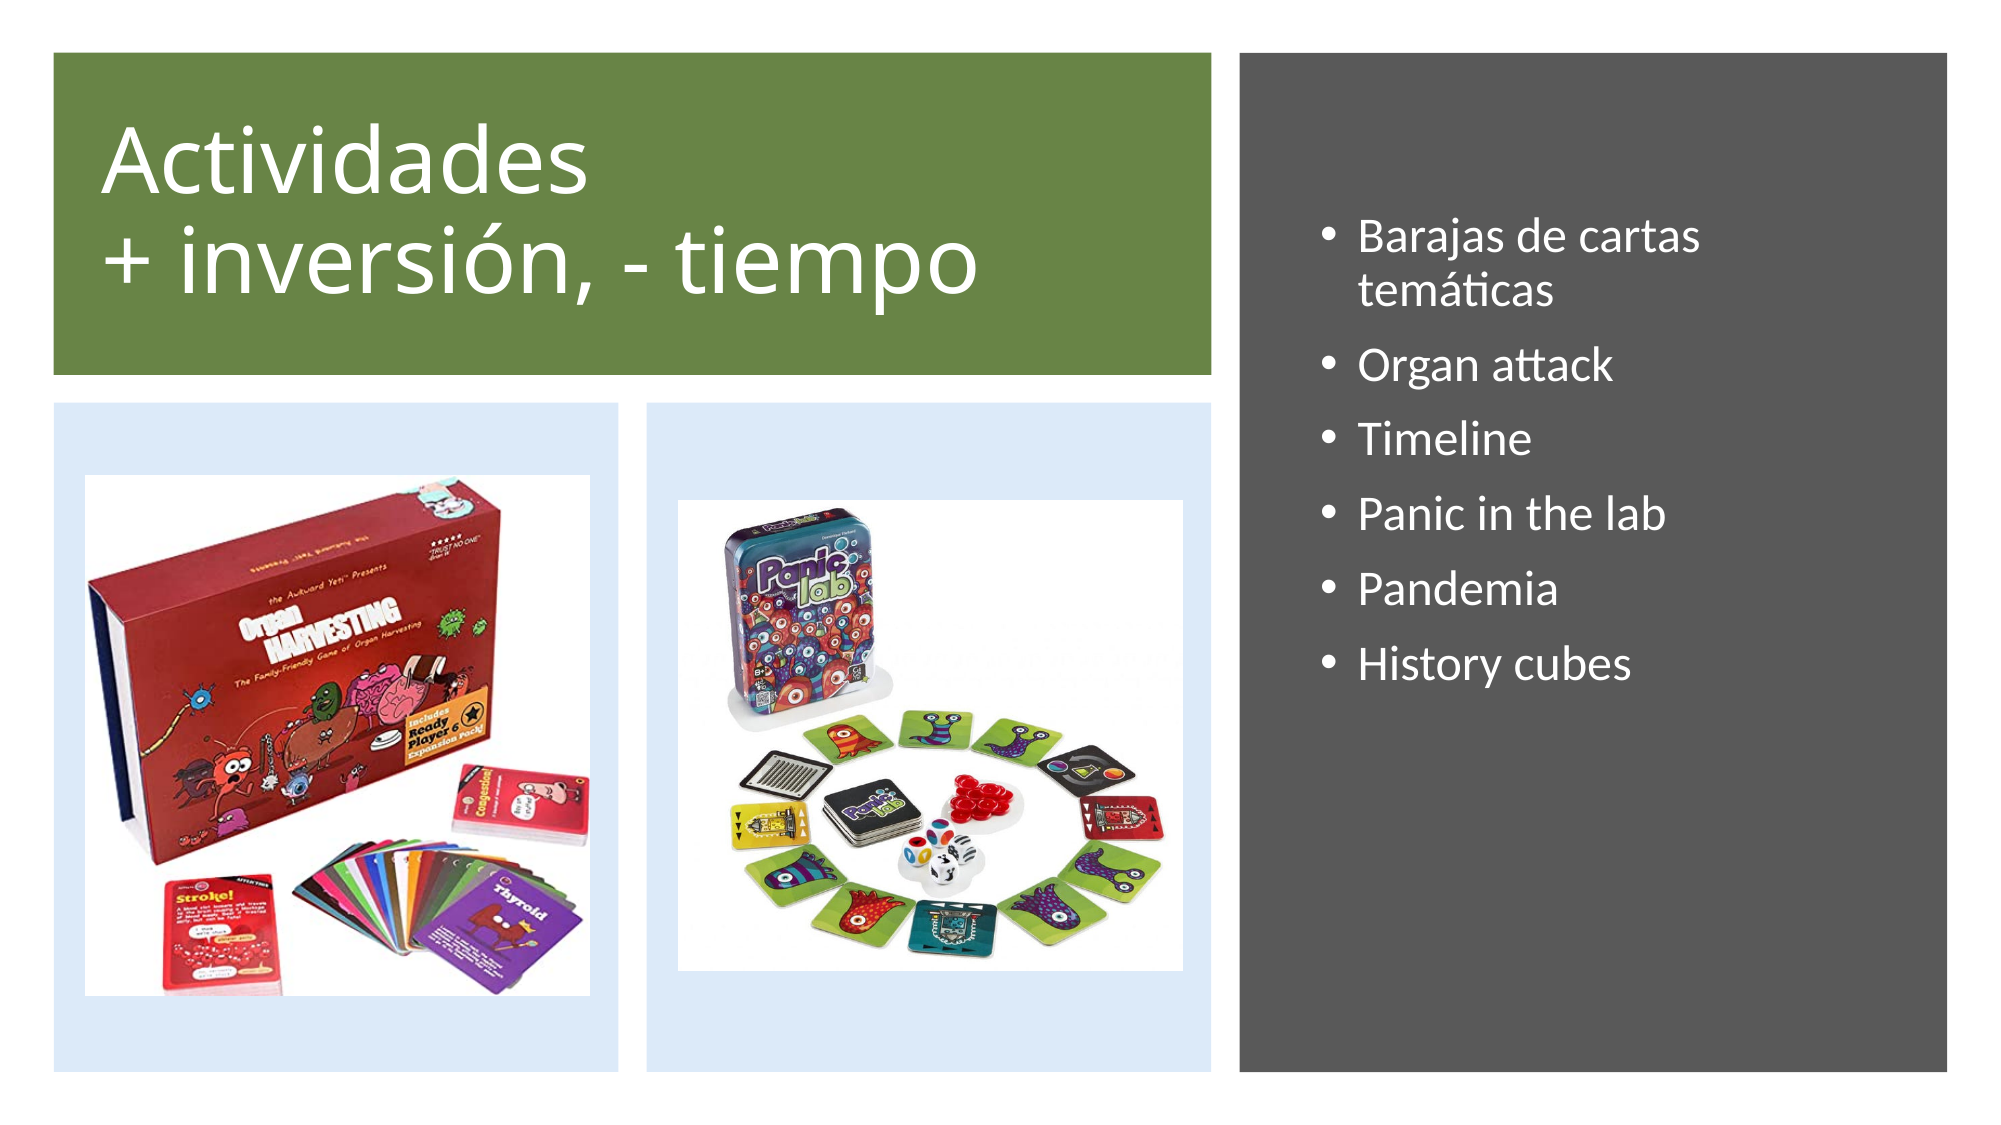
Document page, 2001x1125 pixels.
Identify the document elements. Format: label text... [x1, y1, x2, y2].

title Actividades + inversión, - tiempo [85, 80, 1168, 348]
picture [85, 475, 590, 997]
text_box [53, 52, 1212, 376]
text_box [1239, 52, 1948, 1073]
text_box [53, 402, 619, 1073]
list Barajas de cartas temáticas Organ attack Timeline Panic in the lab Pandemia History cubes [1305, 125, 1882, 1000]
picture [678, 500, 1183, 972]
text_box [646, 402, 1212, 1073]
